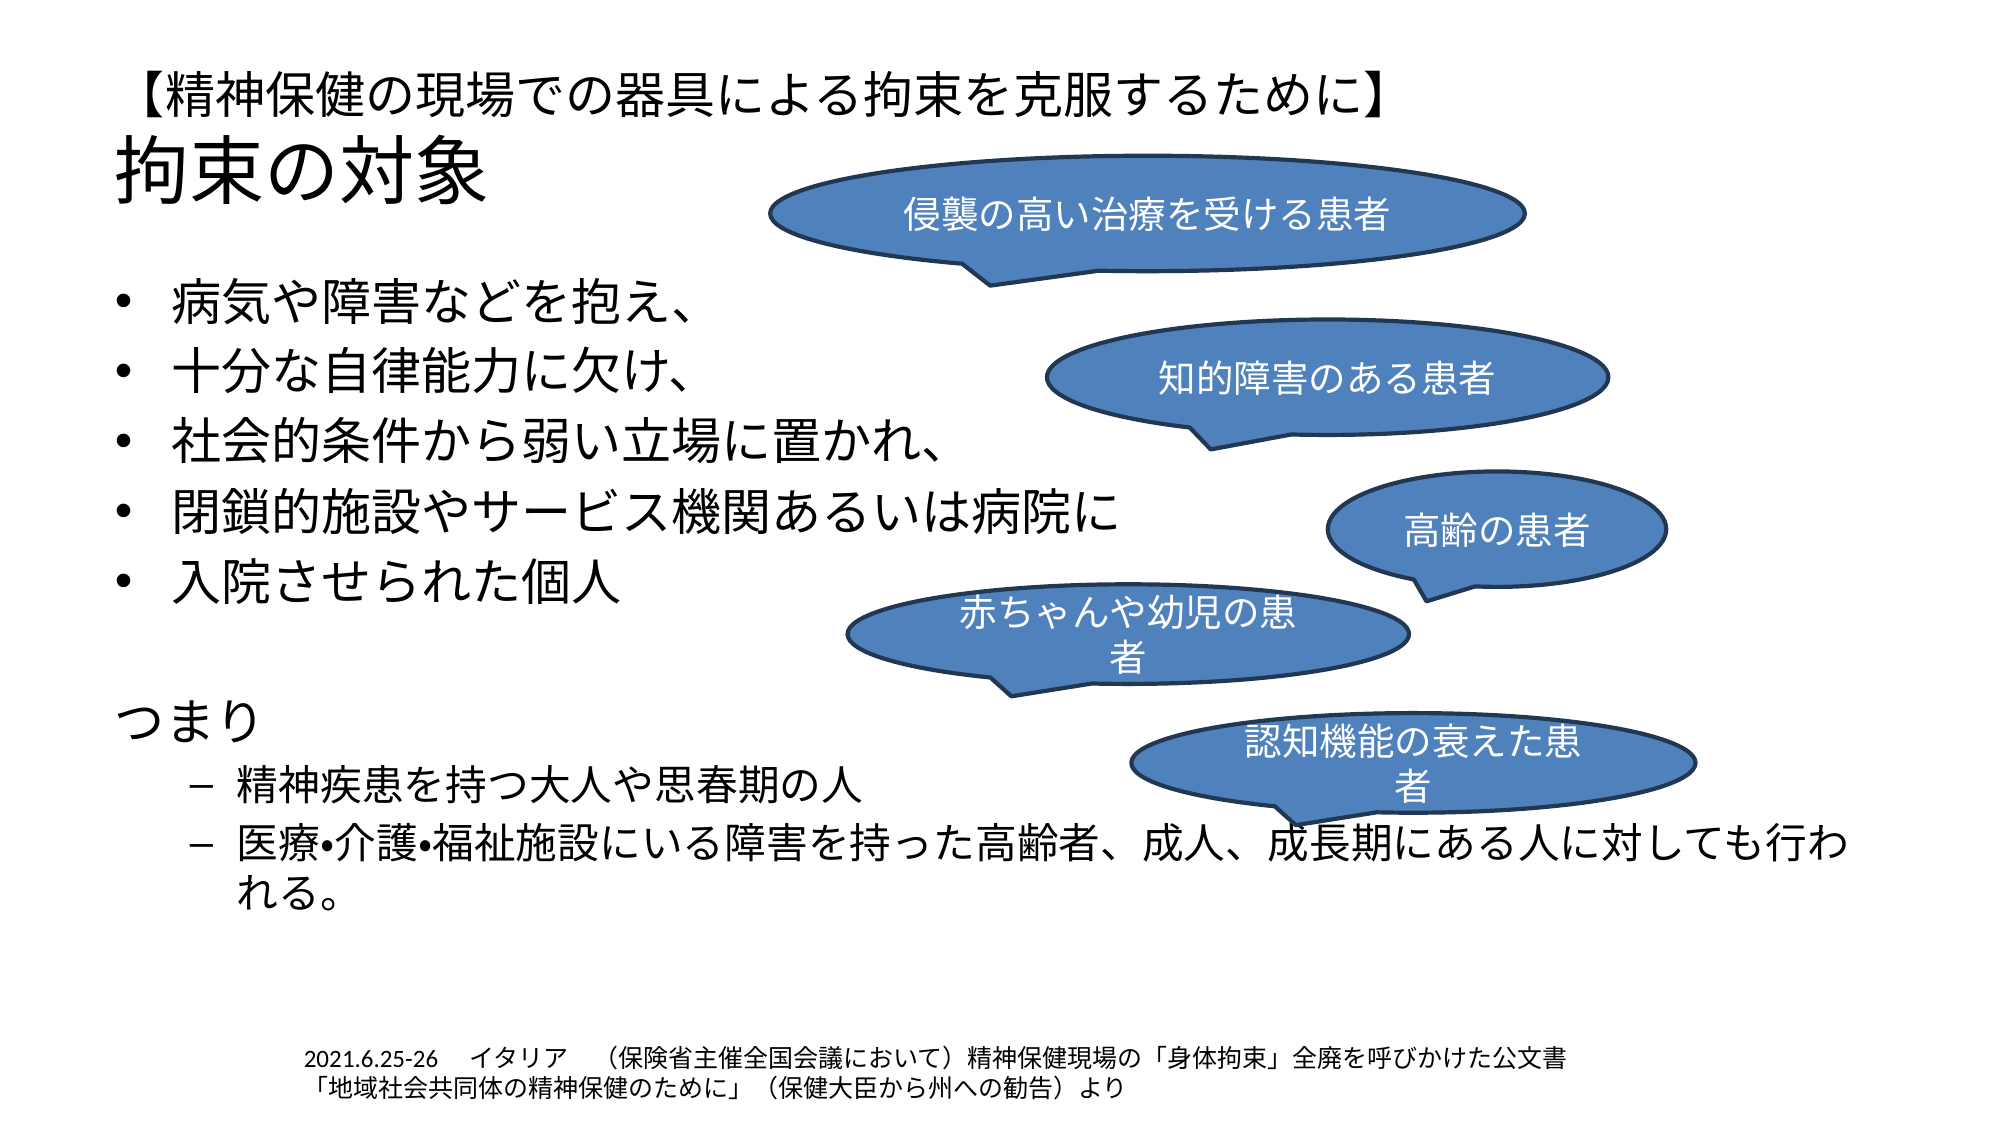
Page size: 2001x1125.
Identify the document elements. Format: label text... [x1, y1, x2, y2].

list 病気や障害などを抱え、 十分な自律能力に欠け、 社会的条件から弱い立場に置かれ、 閉鎖的施設やサービス機関あるいは病院に 入院させられた個人 つまり 精神疾患を持つ大人や思春期の人 医療・介護・福祉施設にいる障害を持った高齢者、成人、成長期にある人に対しても行われる。 [99, 262, 1900, 1005]
text_box 侵襲の高い治療を受ける患者 [768, 153, 1527, 288]
text_box 高齢の患者 [1325, 469, 1669, 604]
title 【精神保健の現場での器具による拘束を克服するために】 拘束の対象 [99, 45, 1900, 233]
text_box 2021.6.25-26 イタリア （保険省主催全国会議において）精神保健現場の「身体拘束」全廃を呼びかけた公文書 「地域社会共同体の精神保健のために」（保健大臣から州への勧告）より [289, 1034, 1769, 1110]
text_box 赤ちゃんや幼児の患者 [845, 582, 1412, 699]
text_box 知的障害のある患者 [1044, 317, 1611, 452]
text_box 認知機能の衰えた患者 [1129, 710, 1698, 828]
